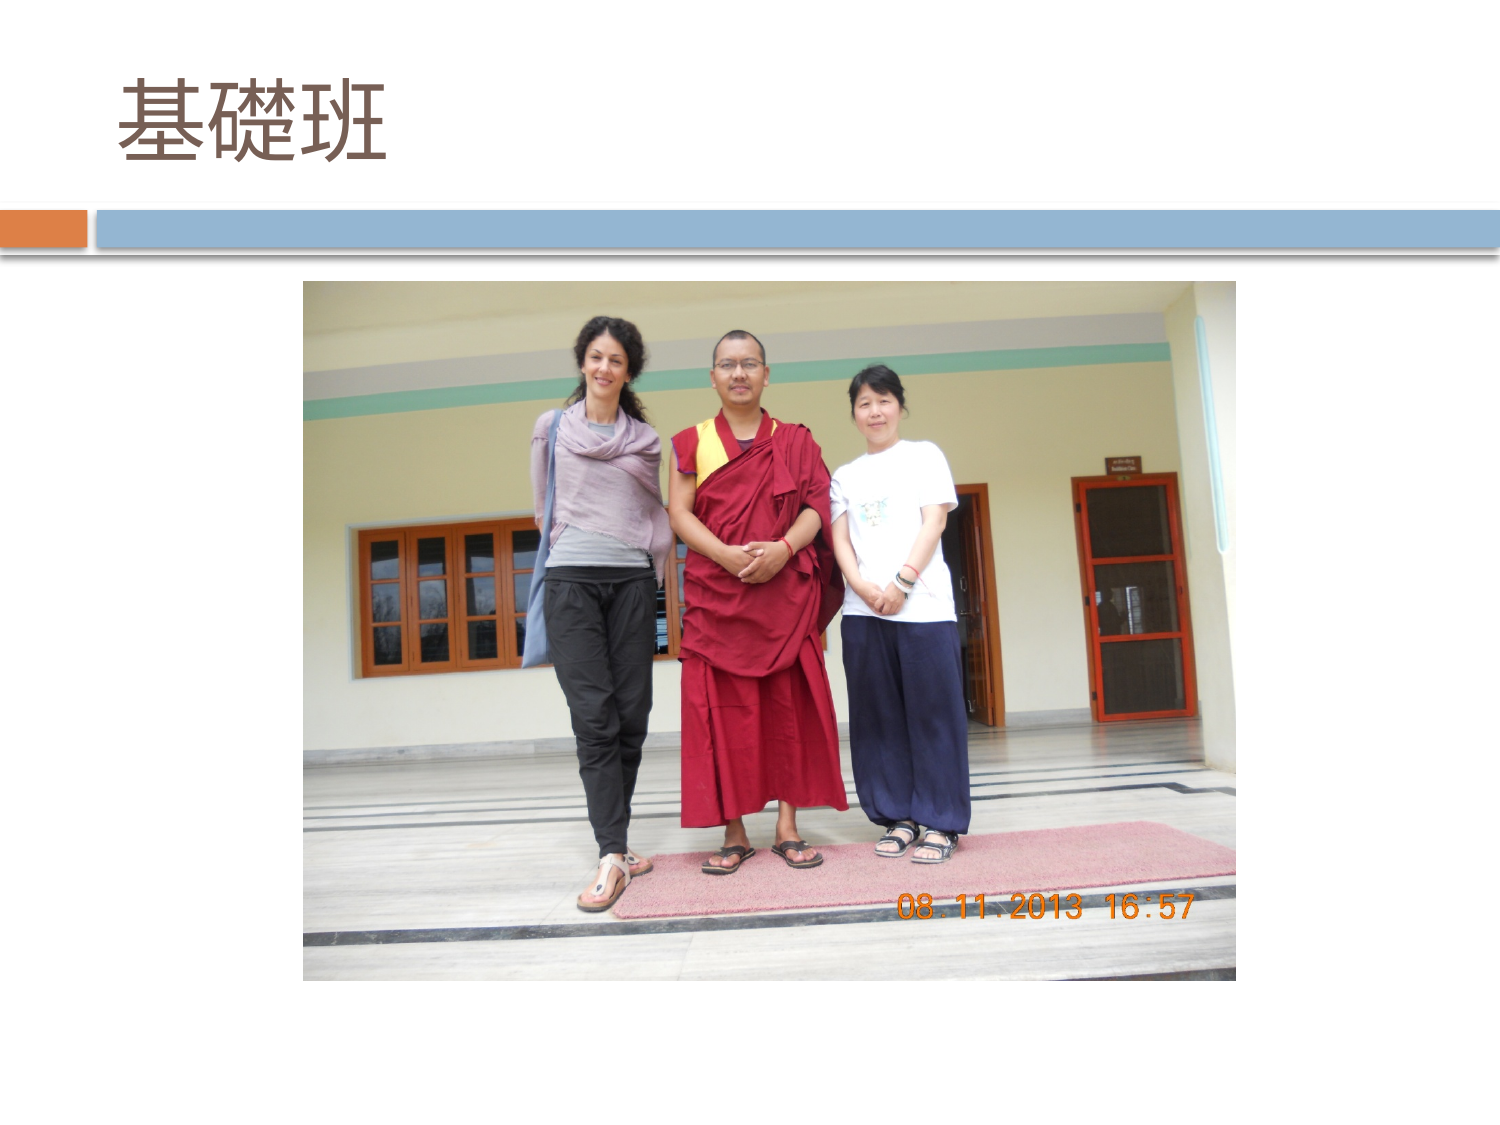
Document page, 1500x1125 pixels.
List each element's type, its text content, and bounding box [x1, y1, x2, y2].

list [302, 281, 1236, 981]
title 基礎班 [100, 37, 1438, 200]
